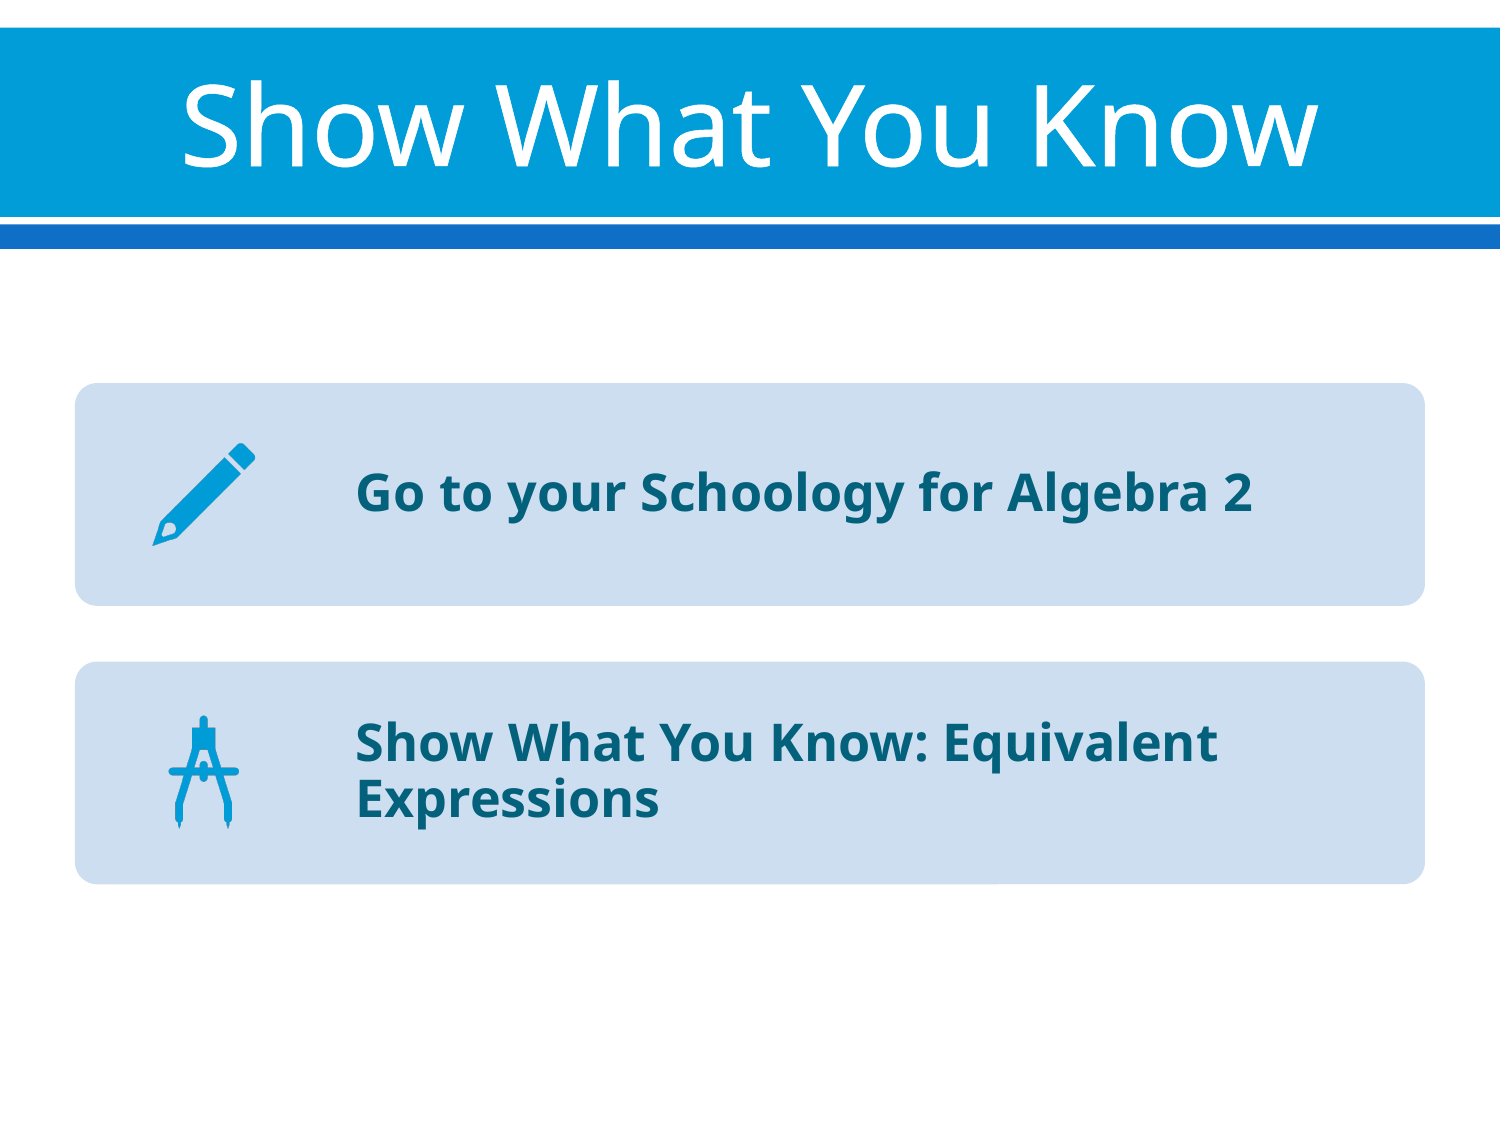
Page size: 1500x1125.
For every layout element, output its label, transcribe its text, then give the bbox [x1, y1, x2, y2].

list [74, 262, 1426, 1006]
title Show What You Know [75, 29, 1425, 213]
